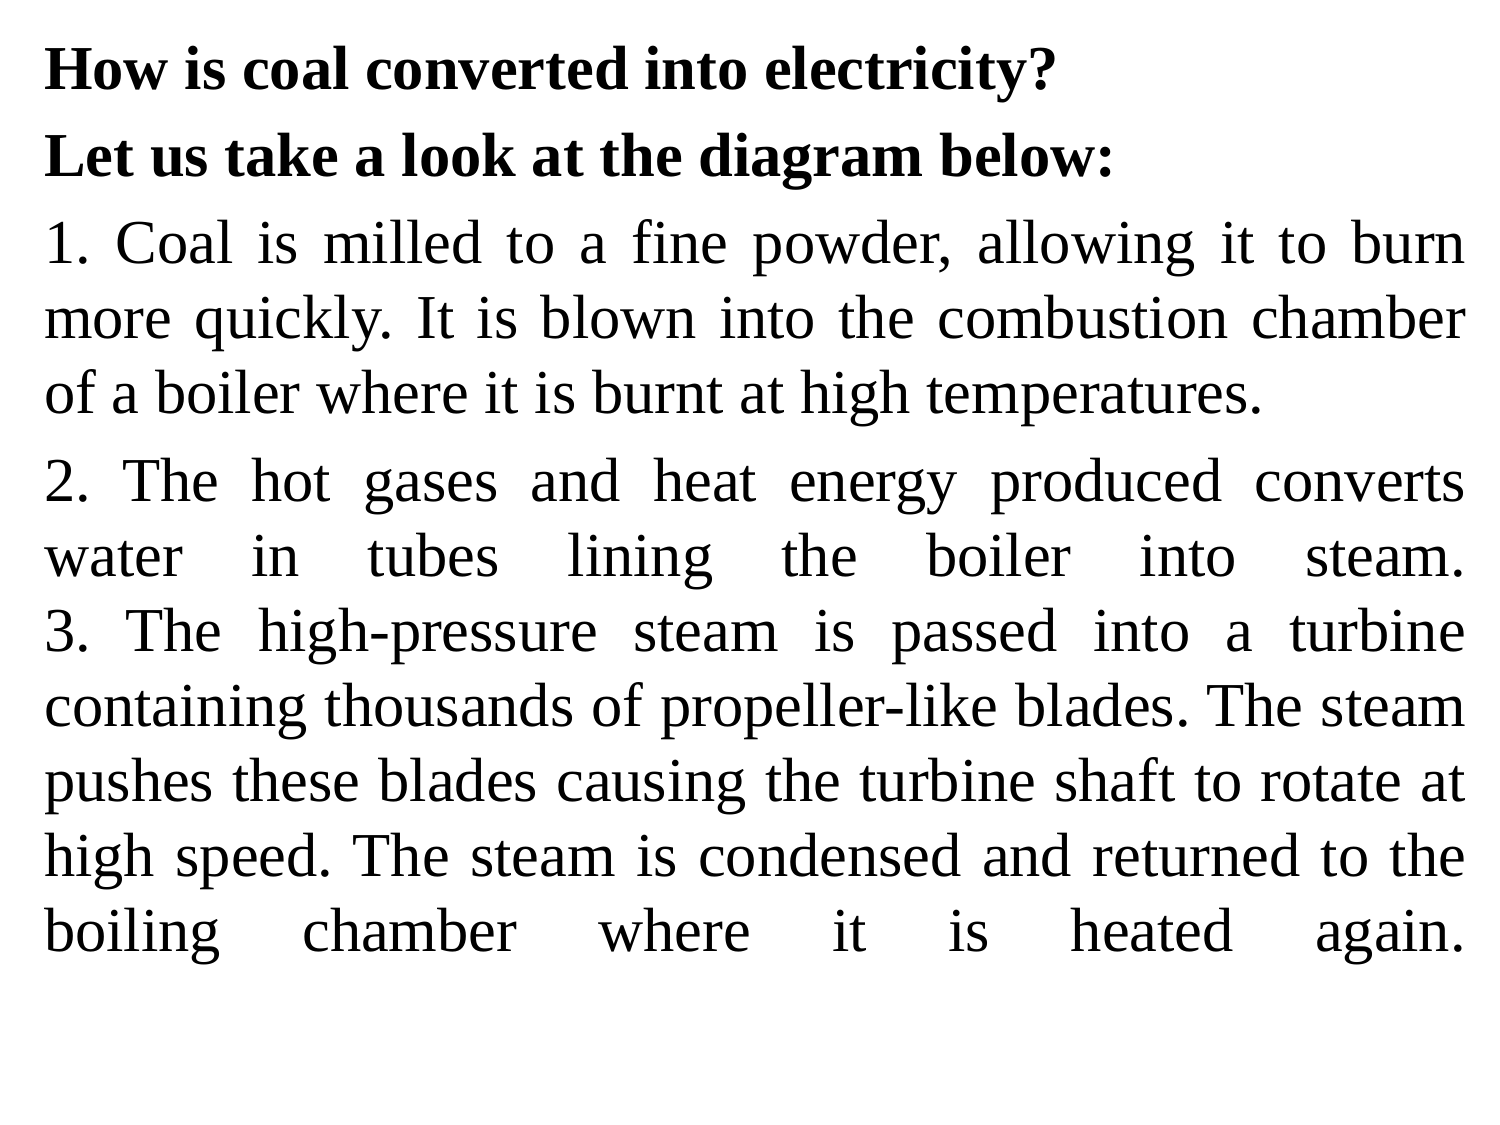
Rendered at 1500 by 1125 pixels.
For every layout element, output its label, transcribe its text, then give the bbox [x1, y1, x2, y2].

list How is coal converted into electricity? Let us take a look at the diagram below: 1. Coal is milled to a fine powder, allowing it to burn more quickly. It is blown into the combustion chamber of a boiler where it is burnt at high temperatures. 2. The hot gases and heat energy produced converts water in tubes lining the boiler into steam. 3. The high-pressure steam is passed into a turbine containing thousands of propeller-like blades. The steam pushes these blades causing the turbine shaft to rotate at high speed. The steam is condensed and returned to the boiling chamber where it is heated again. [29, 19, 1483, 1027]
